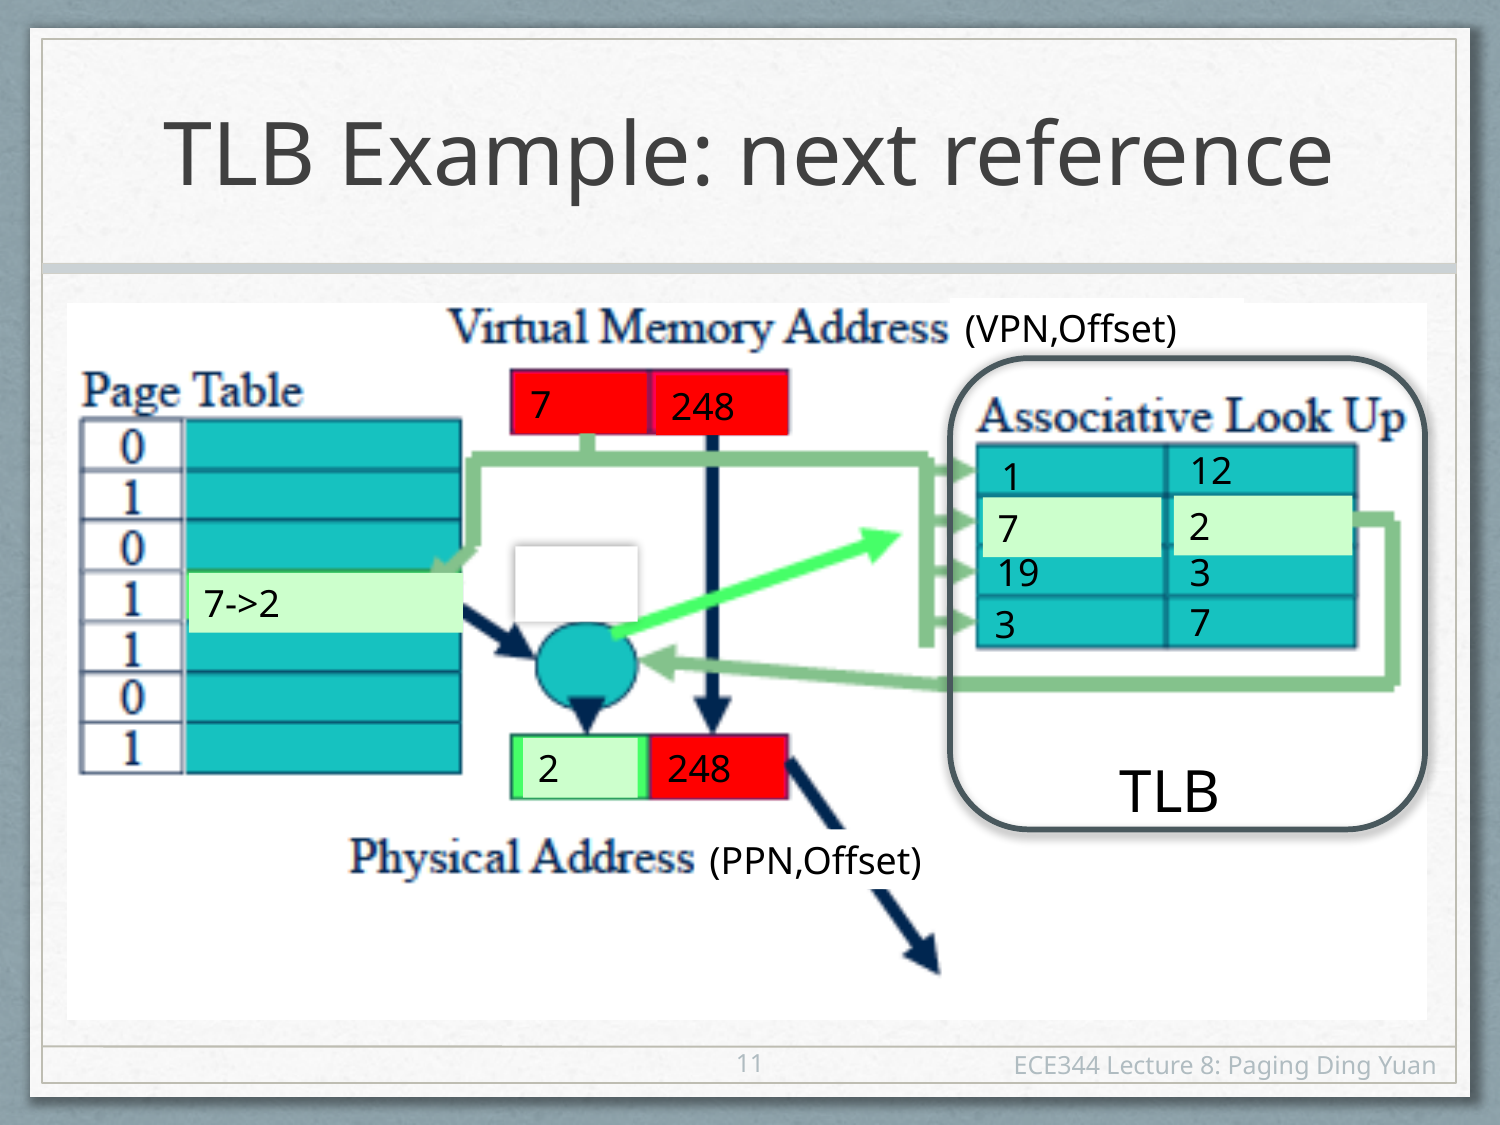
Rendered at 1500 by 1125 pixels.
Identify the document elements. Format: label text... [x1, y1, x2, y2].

slide_number 11 [687, 1042, 813, 1088]
title TLB Example: next reference [147, 40, 1353, 260]
footer ECE344 Lecture 8: Paging Ding Yuan [977, 1045, 1453, 1088]
picture [30, 28, 1470, 1097]
